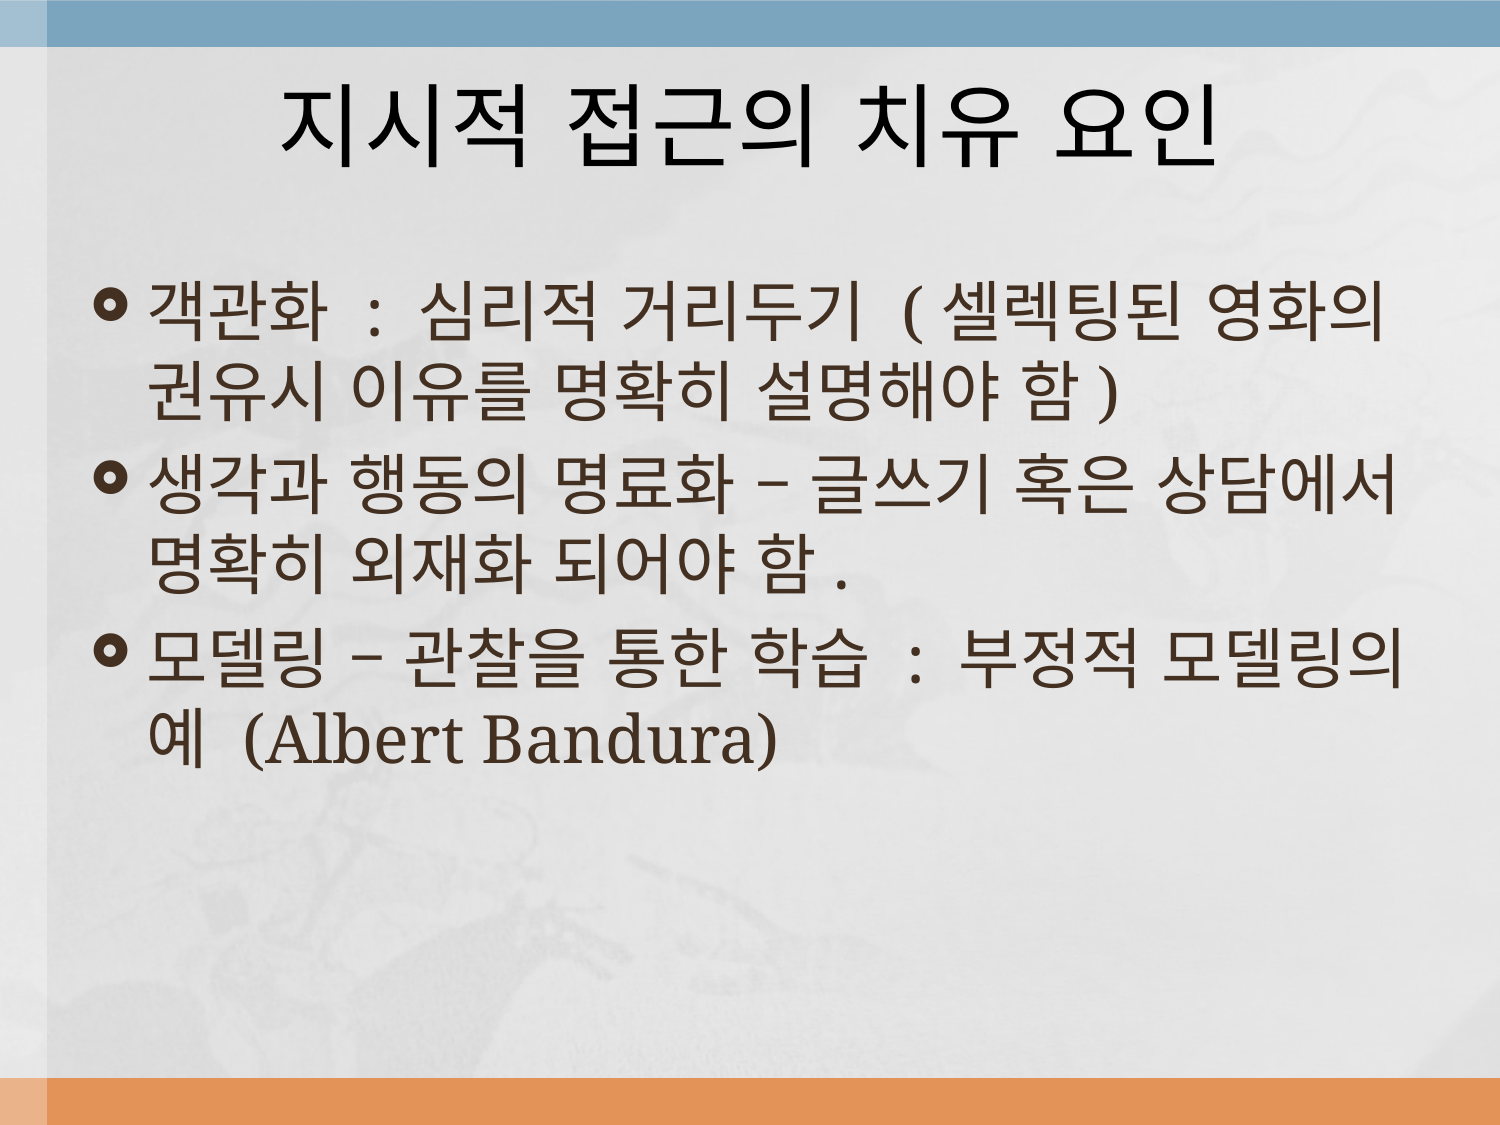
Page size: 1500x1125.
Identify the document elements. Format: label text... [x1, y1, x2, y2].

title 지시적 접근의 치유 요인 [49, 46, 1454, 202]
list 객관화 : 심리적 거리두기 (셀렉팅된 영화의 권유시 이유를 명확히 설명해야 함) 생각과 행동의 명료화 – 글쓰기 혹은 상담에서 명확히 외재화 되어야 함. 모델링 – 관찰을 통한 학습 : 부정적 모델링의 예 (Albert Bandura) [75, 262, 1425, 1005]
